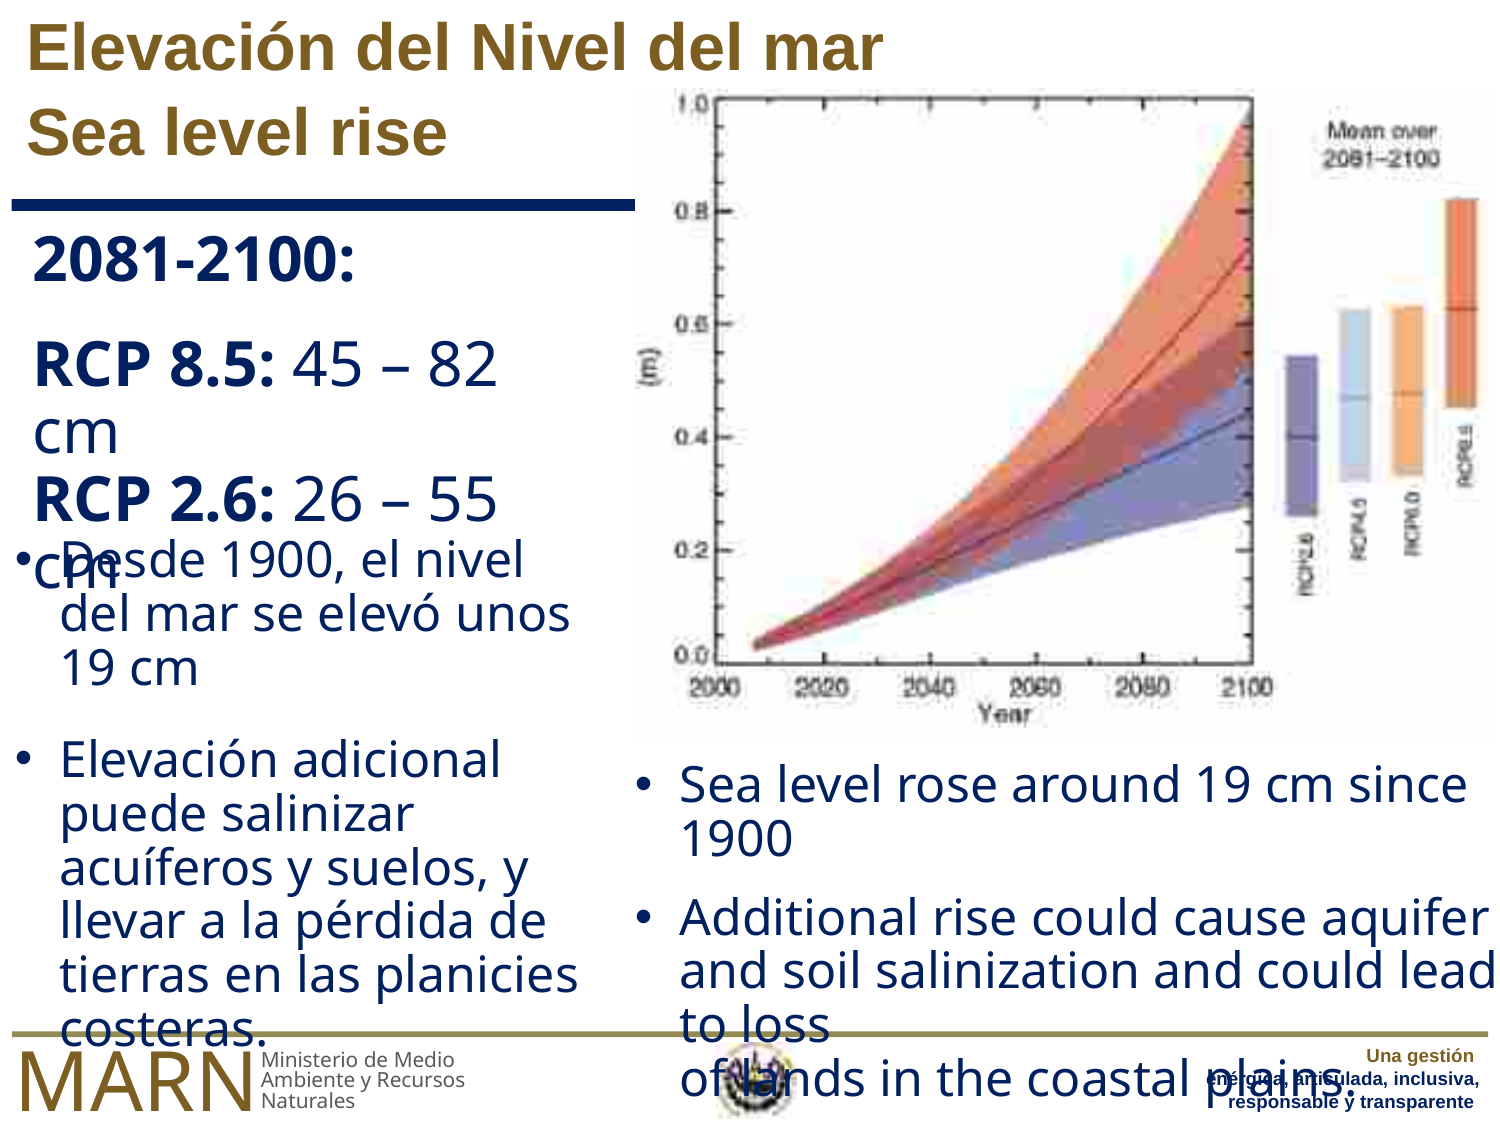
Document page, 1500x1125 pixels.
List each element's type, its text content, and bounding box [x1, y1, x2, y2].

text_box Sea level rose around 19 cm since 1900 Additional rise could cause aquifer and soil salinization and could lead to loss of lands in the coastal plains. [620, 751, 1500, 1024]
picture [634, 88, 1495, 740]
list 2081-2100: RCP 8.5: 45 – 82 cm RCP 2.6: 26 – 55 cm [17, 220, 609, 870]
text_box Desde 1900, el nivel del mar se elevó unos 19 cm Elevación adicional puede salinizar acuíferos y suelos, y llevar a la pérdida de tierras en las planicies costeras. [0, 527, 597, 967]
picture [716, 1042, 797, 1119]
title Elevación del Nivel del mar Sea level rise [11, 19, 1022, 148]
